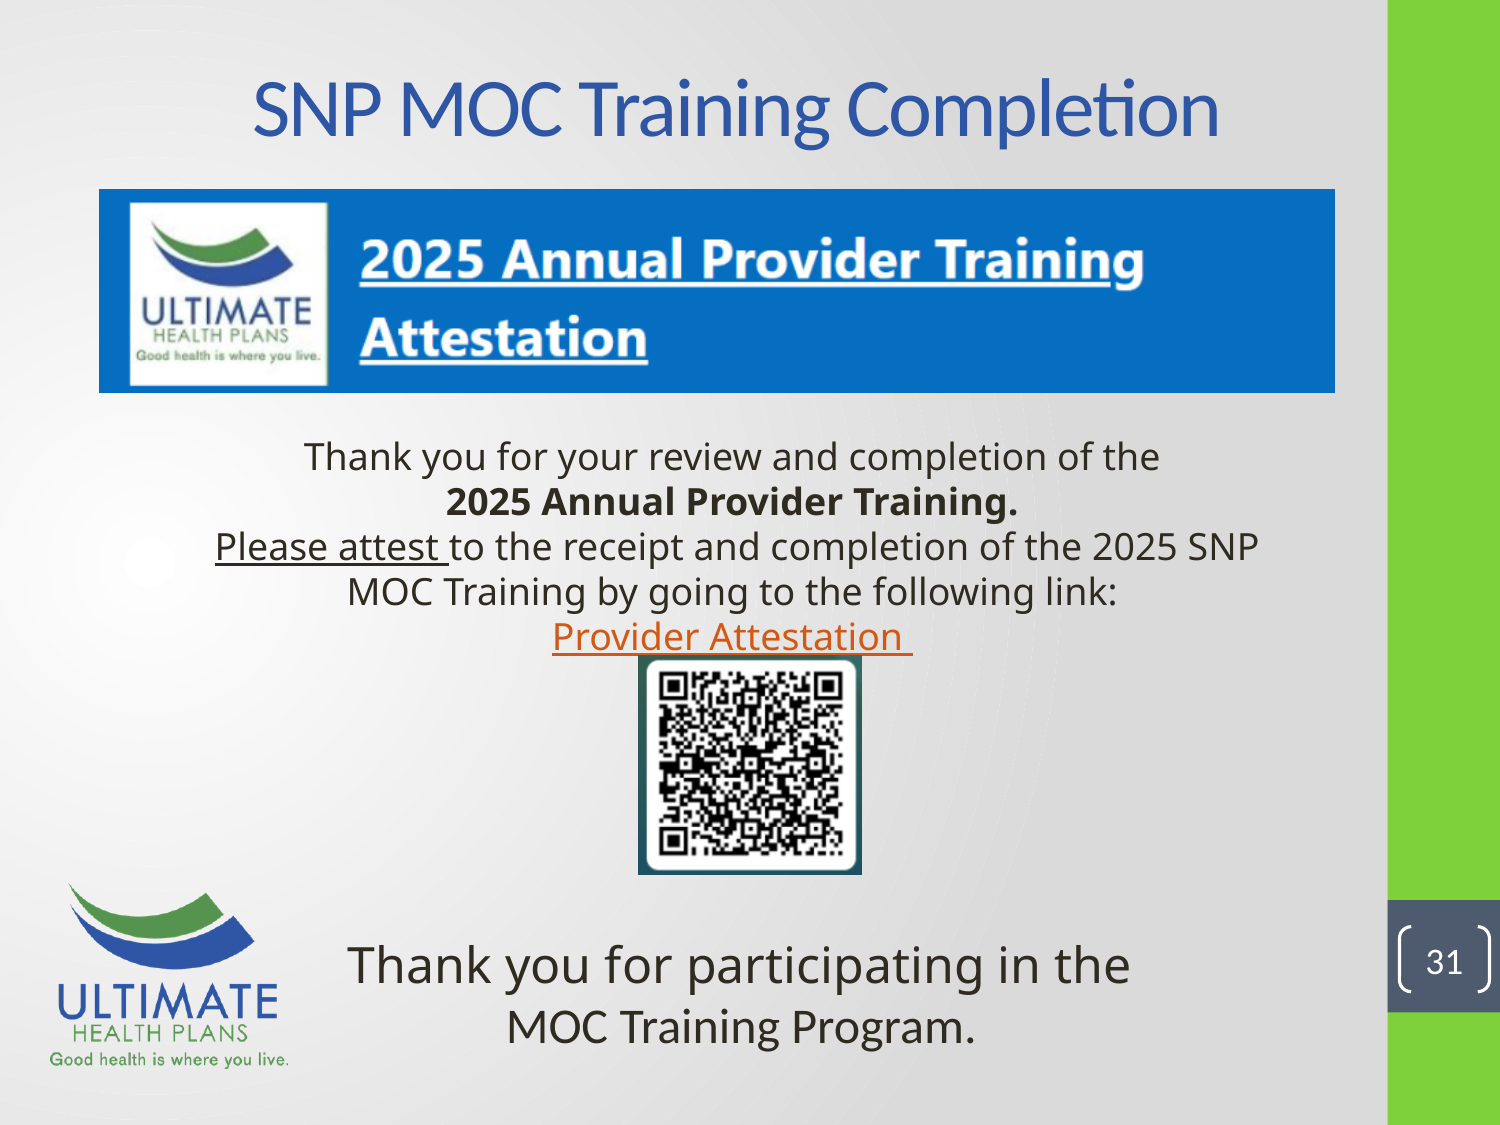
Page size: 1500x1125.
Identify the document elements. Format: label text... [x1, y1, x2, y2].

picture [637, 654, 863, 875]
picture [50, 1062, 288, 1069]
text_box Thank you for participating in the MOC Training Program. [50, 926, 1425, 1062]
picture [99, 188, 1335, 394]
title SNP MOC Training Completion [112, 9, 1363, 198]
text_box Thank you for your review and completion of the 2025 Annual Provider Training. Please attest to the receipt and completion of the 2025 SNP MOC Training by going to the following link: Provider Attestation [162, 425, 1313, 672]
slide_number 31 [1425, 925, 1492, 994]
picture [50, 883, 288, 926]
